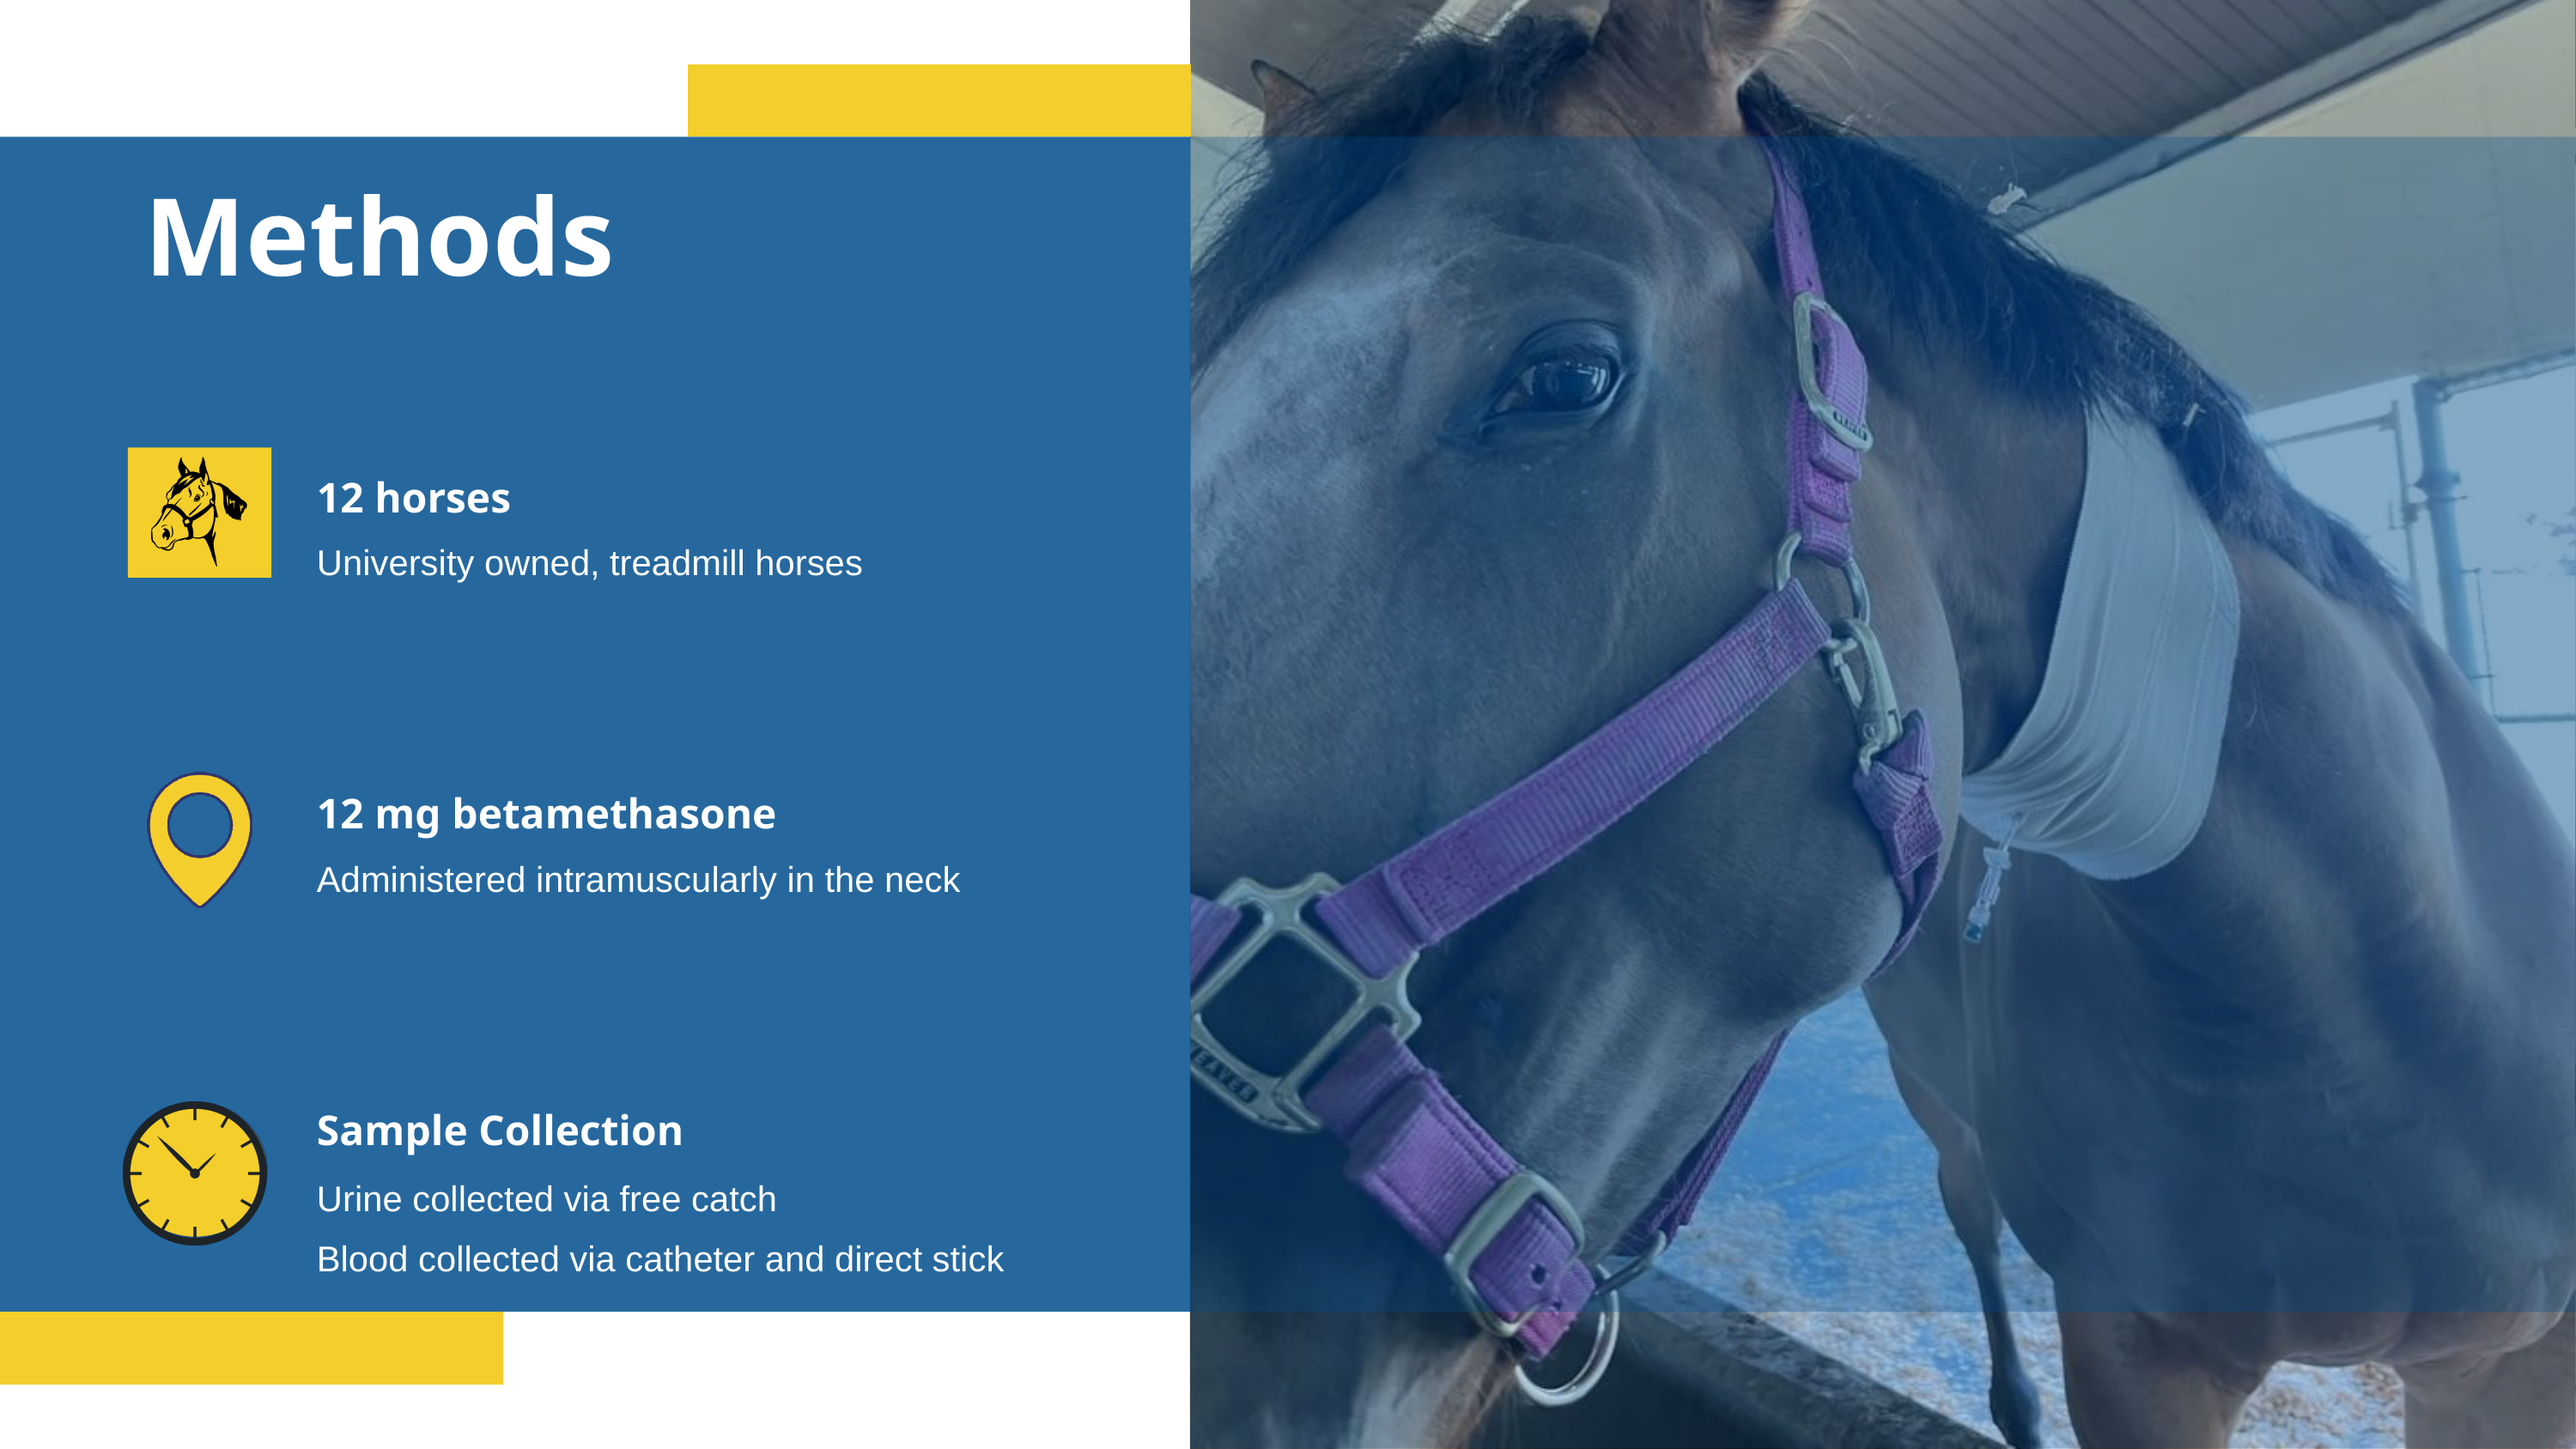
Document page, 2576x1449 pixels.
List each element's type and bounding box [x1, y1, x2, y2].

text_box [1190, 0, 2576, 105]
picture [147, 456, 252, 569]
text_box [687, 38, 1191, 500]
text_box [0, 106, 1185, 1313]
picture [123, 1101, 268, 1246]
text_box [1190, 106, 2576, 1313]
picture [147, 772, 252, 908]
text_box [1190, 1319, 2576, 1449]
text_box [0, 1286, 504, 1449]
